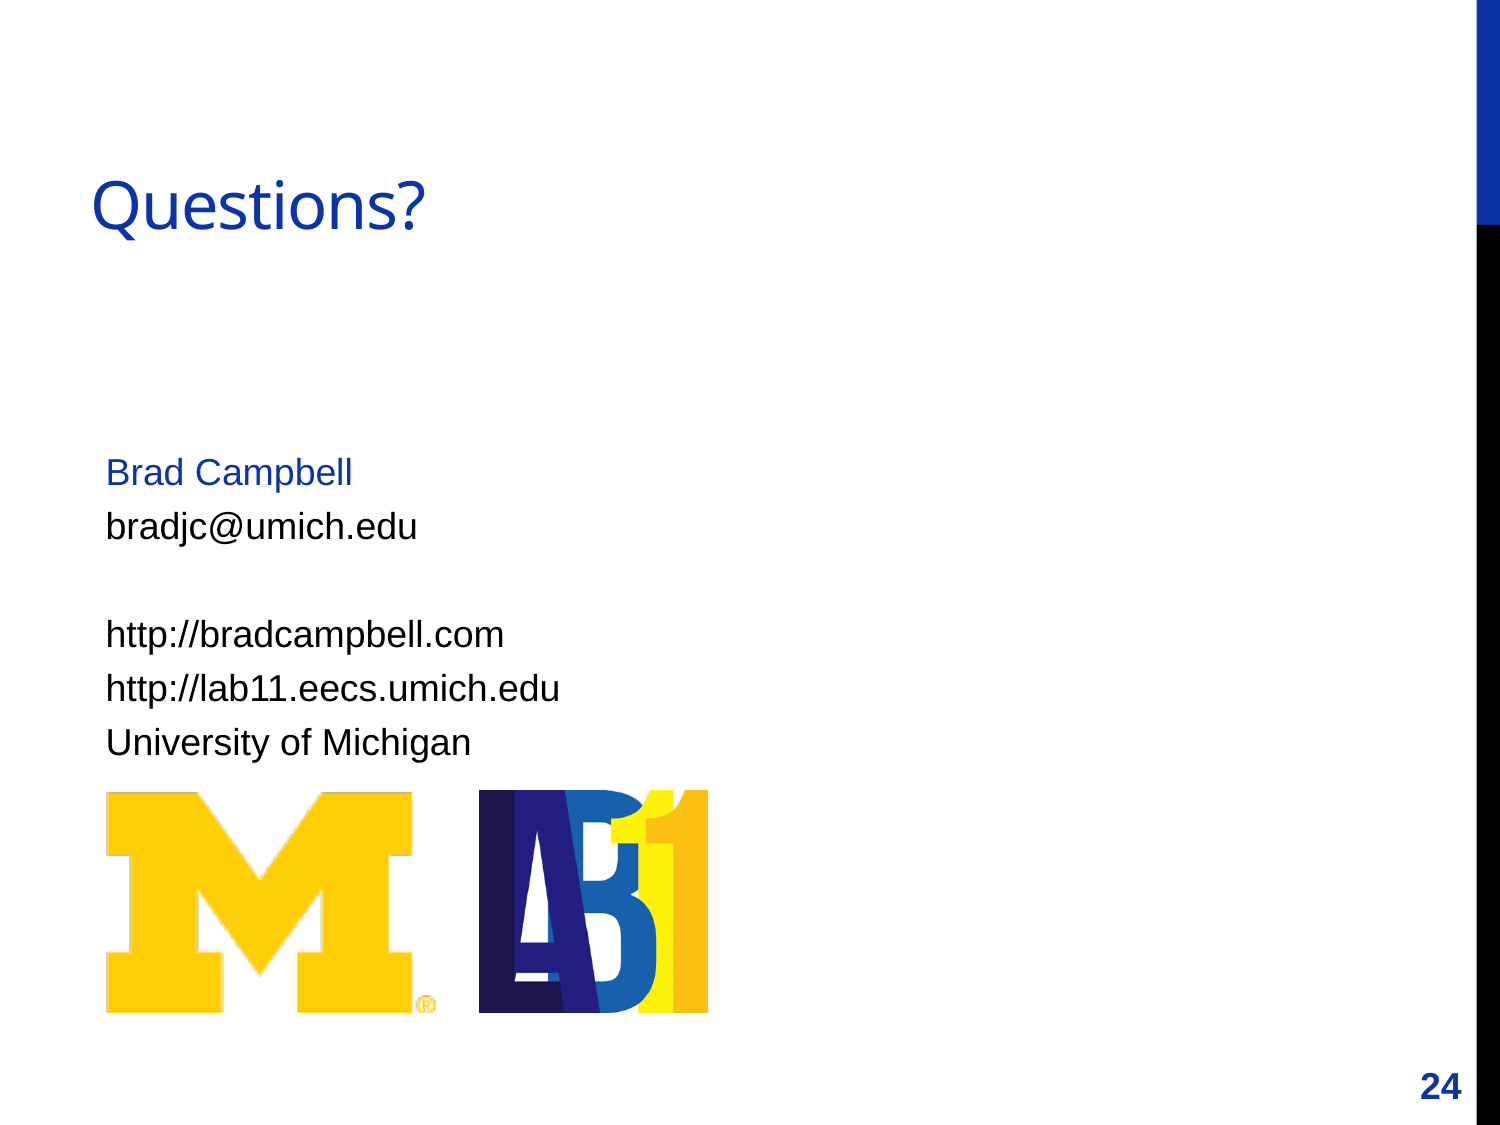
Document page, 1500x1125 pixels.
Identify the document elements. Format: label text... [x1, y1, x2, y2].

slide_number 24 [1272, 1054, 1477, 1115]
picture [105, 791, 437, 1014]
picture [478, 790, 708, 1014]
title Questions? [75, 25, 1325, 250]
text_box Brad Campbell bradjc@umich.edu http://bradcampbell.com http://lab11.eecs.umich.edu University of Michigan [105, 431, 1012, 770]
